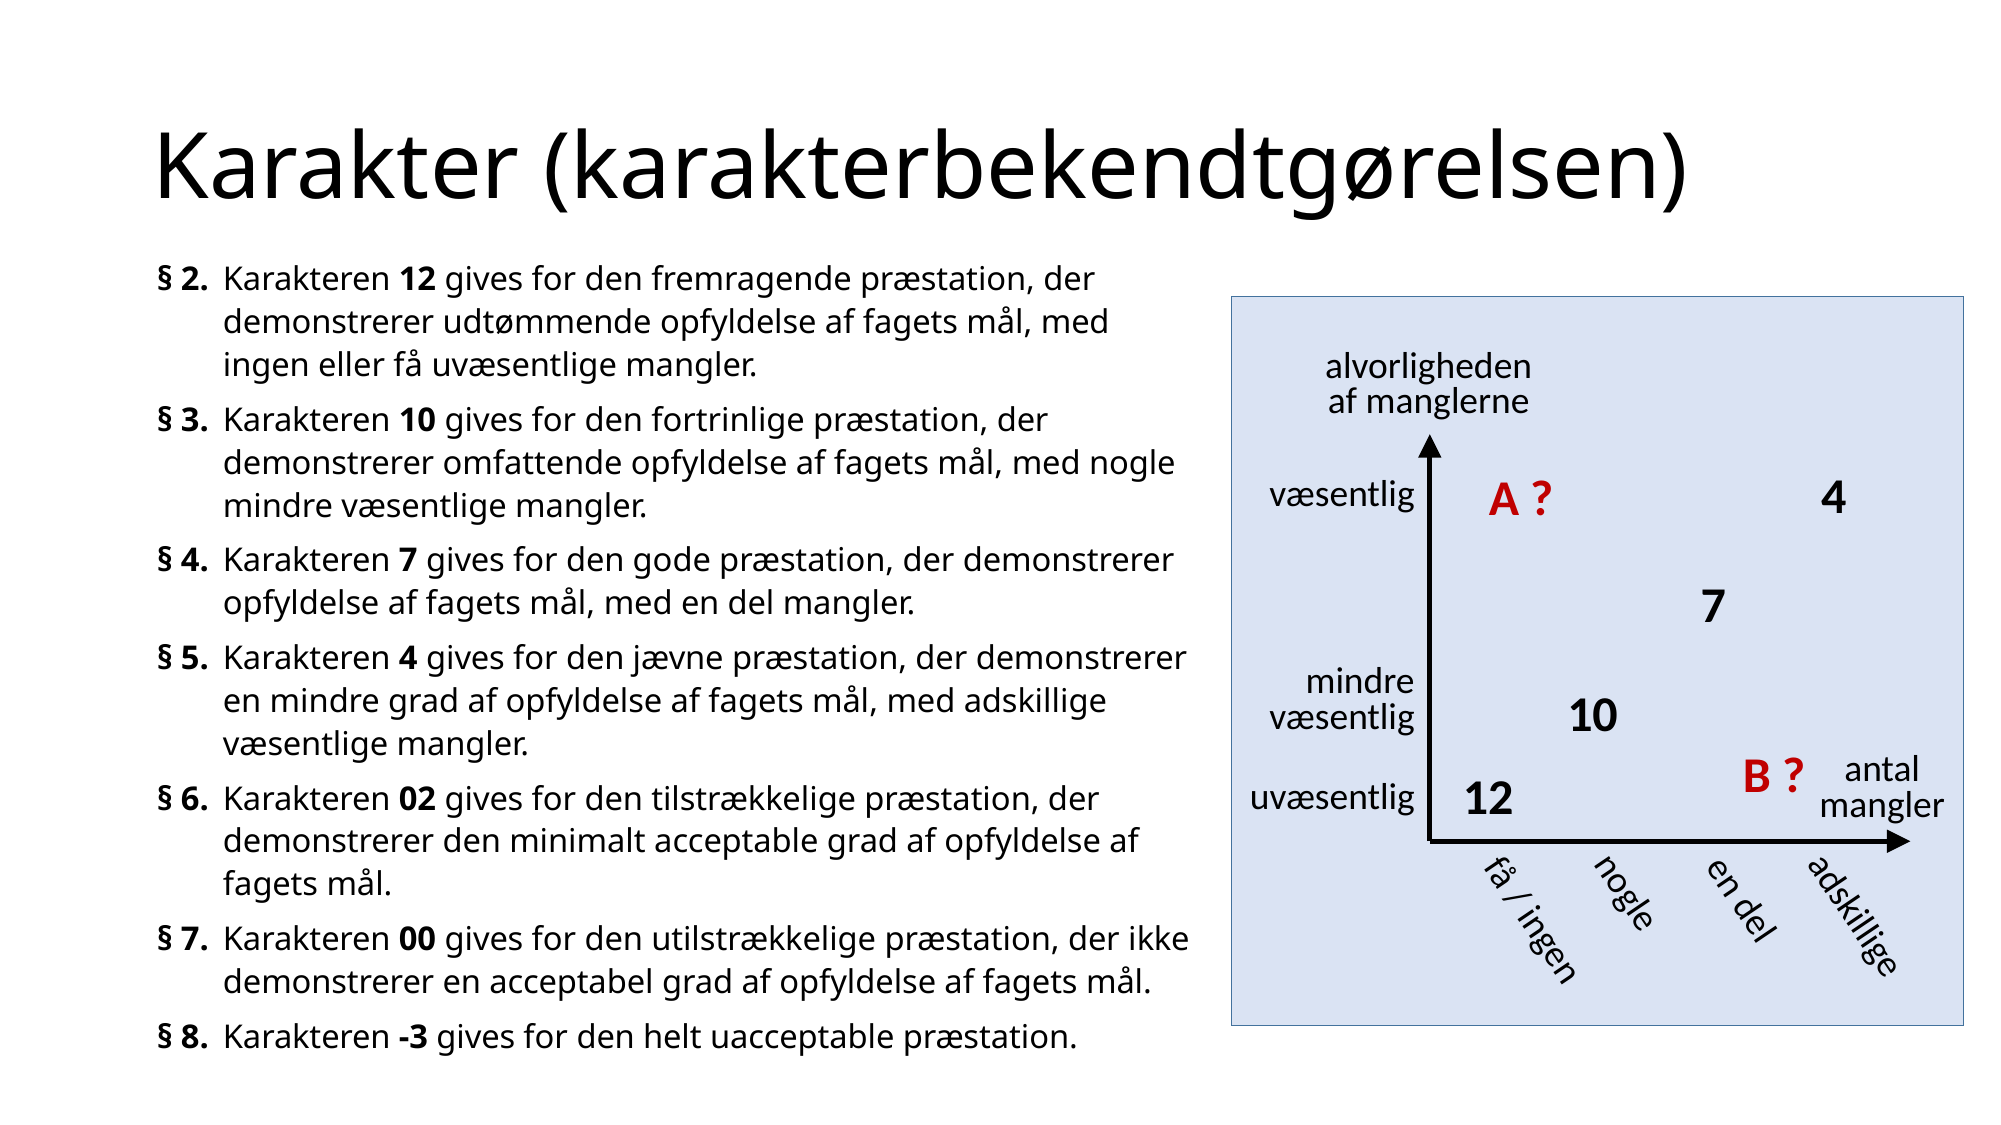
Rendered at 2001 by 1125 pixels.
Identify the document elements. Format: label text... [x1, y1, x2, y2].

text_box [1306, 342, 1978, 842]
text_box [1231, 461, 1915, 1092]
text_box [1230, 296, 1965, 1026]
title Karakter (karakterbekendtgørelsen) [137, 59, 1824, 278]
list § 2. Karakteren 12 gives for den fremragende præstation, der demonstrerer udtømmende opfyldelse af fagets mål, med ingen eller få uvæsentlige mangler. § 3. Karakteren 10 gives for den fortrinlige præstation, der demonstrerer omfattende opfyldelse af fagets mål, med nogle mindre væsentlige mangler. § 4. Karakteren 7 gives for den gode præstation, der demonstrerer opfyldelse af fagets mål, med en del mangler. § 5. Karakteren 4 gives for den jævne præstation, der demonstrerer en mindre grad af opfyldelse af fagets mål, med adskillige væsentlige mangler. § 6. Karakteren 02 gives for den tilstrækkelige præstation, der demonstrerer den minimalt acceptable grad af opfyldelse af fagets mål. § 7. Karakteren 00 gives for den utilstrækkelige præstation, der ikke demonstrerer en acceptabel grad af opfyldelse af fagets mål. § 8. Karakteren -3 gives for den helt uacceptable præstation. [141, 246, 1213, 1108]
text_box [1446, 455, 1876, 834]
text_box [1473, 458, 1820, 811]
